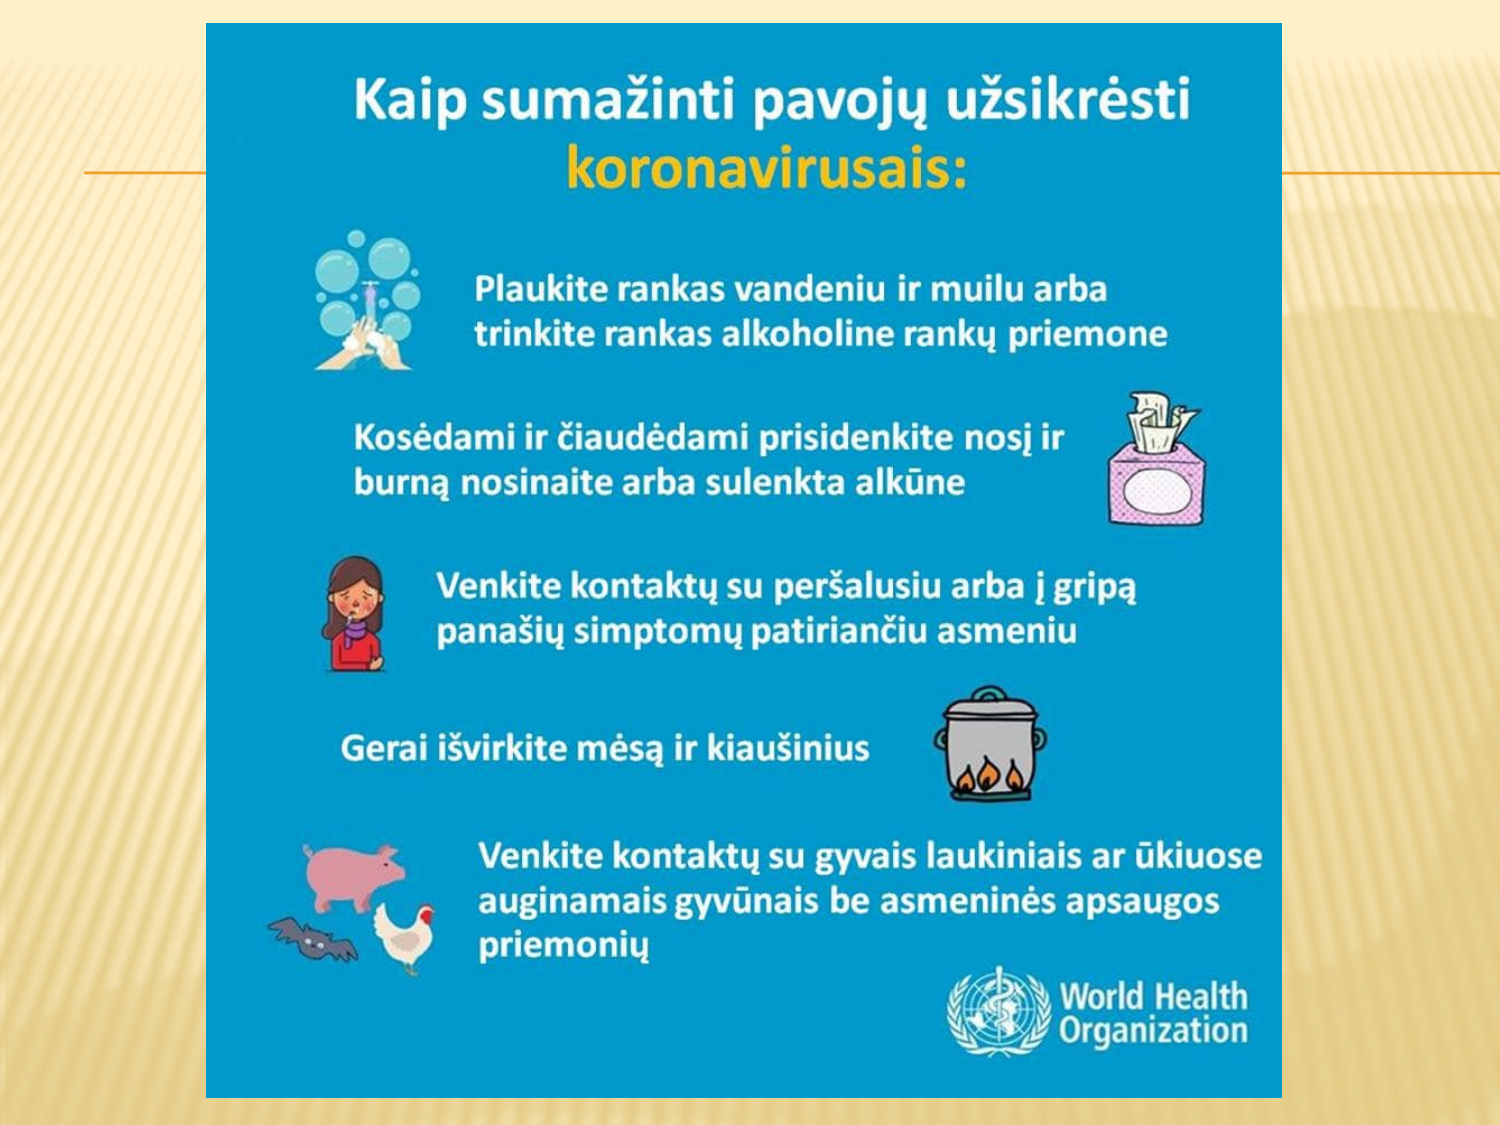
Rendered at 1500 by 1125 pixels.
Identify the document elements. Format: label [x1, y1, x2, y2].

picture [478, 840, 603, 871]
picture [1091, 848, 1126, 871]
picture [566, 142, 792, 191]
picture [904, 317, 996, 355]
picture [814, 840, 918, 877]
picture [674, 732, 698, 763]
picture [353, 466, 450, 502]
picture [461, 466, 614, 497]
picture [300, 842, 436, 978]
picture [1065, 888, 1221, 922]
picture [1034, 273, 1107, 304]
picture [347, 230, 365, 248]
picture [269, 915, 360, 962]
picture [753, 76, 928, 131]
picture [543, 72, 664, 121]
picture [570, 569, 718, 607]
picture [573, 615, 744, 650]
picture [1135, 838, 1263, 870]
picture [897, 274, 922, 303]
picture [951, 569, 1025, 601]
picture [674, 885, 820, 922]
picture [727, 578, 762, 601]
picture [1053, 569, 1137, 608]
picture [621, 466, 697, 497]
picture [557, 420, 749, 452]
picture [829, 884, 870, 914]
picture [767, 848, 805, 870]
picture [340, 732, 428, 763]
picture [707, 731, 869, 763]
picture [350, 293, 358, 302]
picture [945, 965, 1053, 1058]
picture [751, 614, 928, 650]
picture [1058, 980, 1146, 1012]
picture [354, 421, 515, 452]
picture [758, 421, 954, 458]
picture [1008, 318, 1169, 355]
picture [482, 87, 507, 122]
picture [734, 274, 886, 304]
picture [605, 317, 712, 348]
picture [420, 75, 433, 121]
picture [931, 273, 1024, 304]
picture [617, 273, 725, 304]
picture [320, 554, 385, 674]
picture [937, 614, 1077, 645]
picture [773, 569, 942, 607]
picture [954, 176, 967, 190]
picture [355, 77, 417, 121]
picture [435, 568, 562, 600]
picture [953, 156, 967, 170]
picture [475, 273, 609, 304]
picture [1041, 421, 1066, 452]
picture [947, 72, 1190, 121]
picture [577, 730, 664, 770]
picture [668, 76, 735, 122]
picture [1057, 979, 1250, 1053]
picture [438, 731, 568, 763]
picture [525, 422, 550, 452]
picture [926, 838, 1083, 870]
picture [508, 86, 539, 121]
picture [613, 838, 762, 876]
picture [435, 87, 468, 130]
picture [722, 317, 896, 349]
picture [964, 422, 1032, 459]
picture [478, 884, 668, 922]
picture [1106, 389, 1208, 528]
picture [931, 682, 1049, 804]
picture [796, 143, 952, 190]
picture [315, 236, 420, 373]
picture [1035, 570, 1045, 607]
picture [478, 928, 650, 965]
picture [879, 885, 1058, 915]
picture [474, 317, 595, 348]
picture [436, 614, 564, 650]
picture [855, 465, 966, 497]
picture [705, 464, 846, 499]
